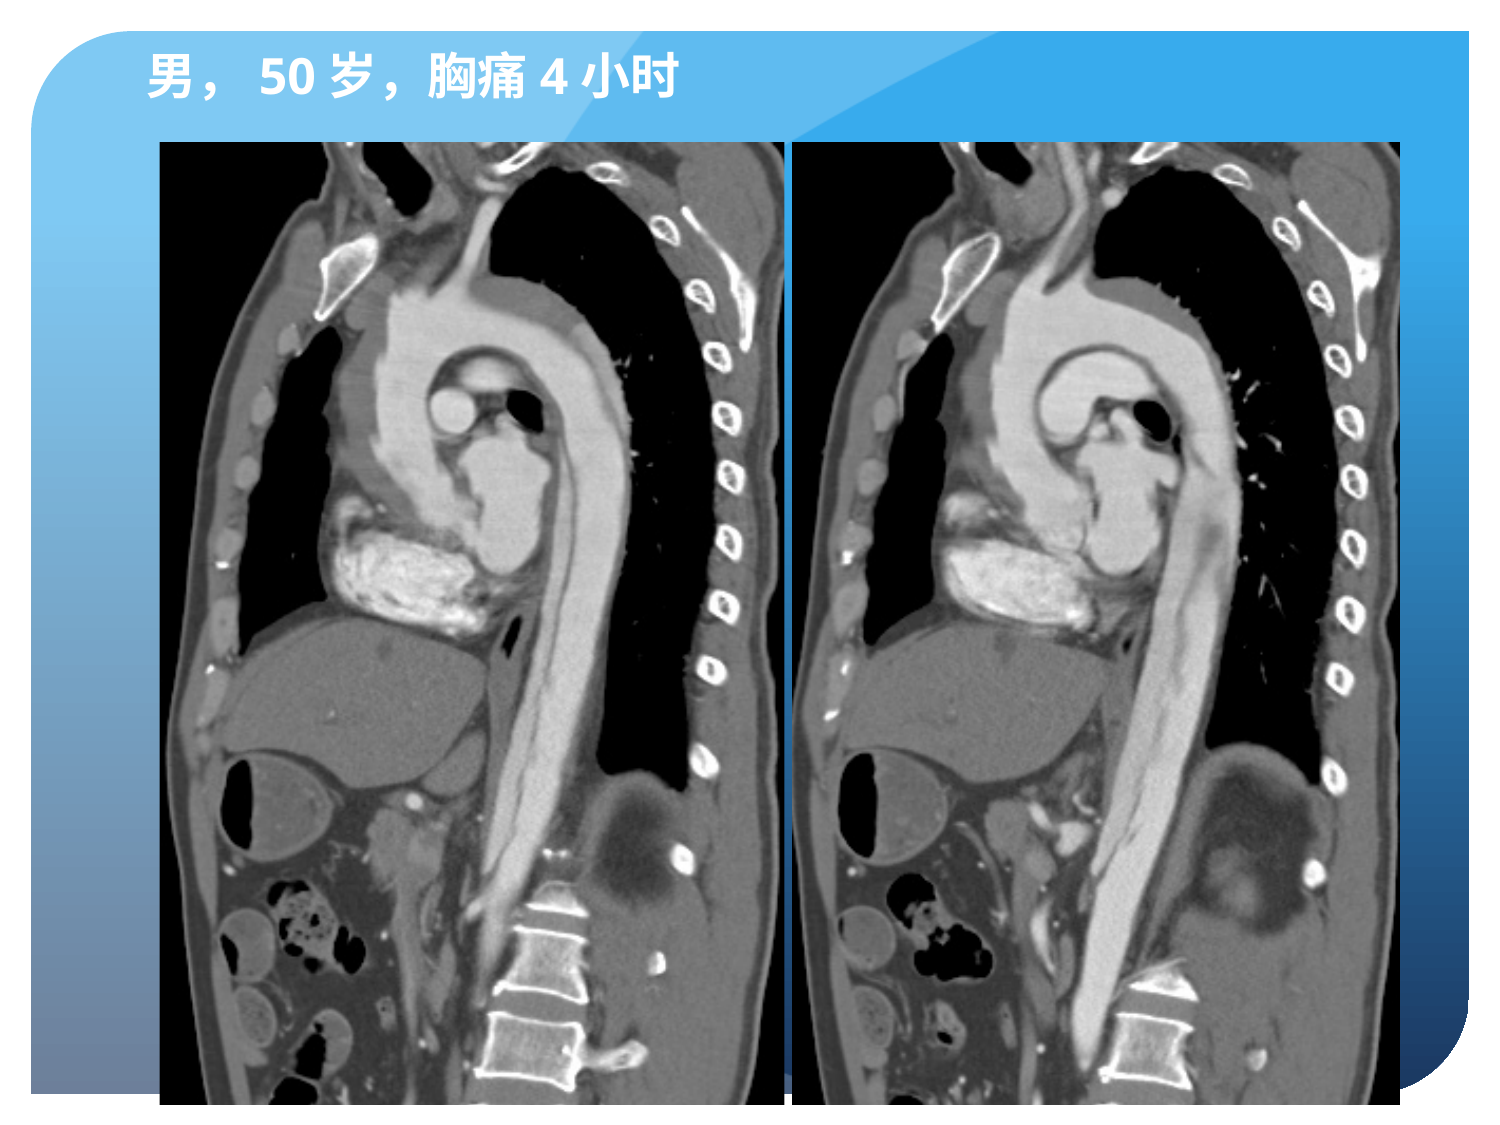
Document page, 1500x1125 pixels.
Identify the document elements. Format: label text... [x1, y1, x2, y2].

picture [26, 30, 1474, 1105]
text_box 男，50岁，胸痛4小时 [75, 37, 1400, 113]
